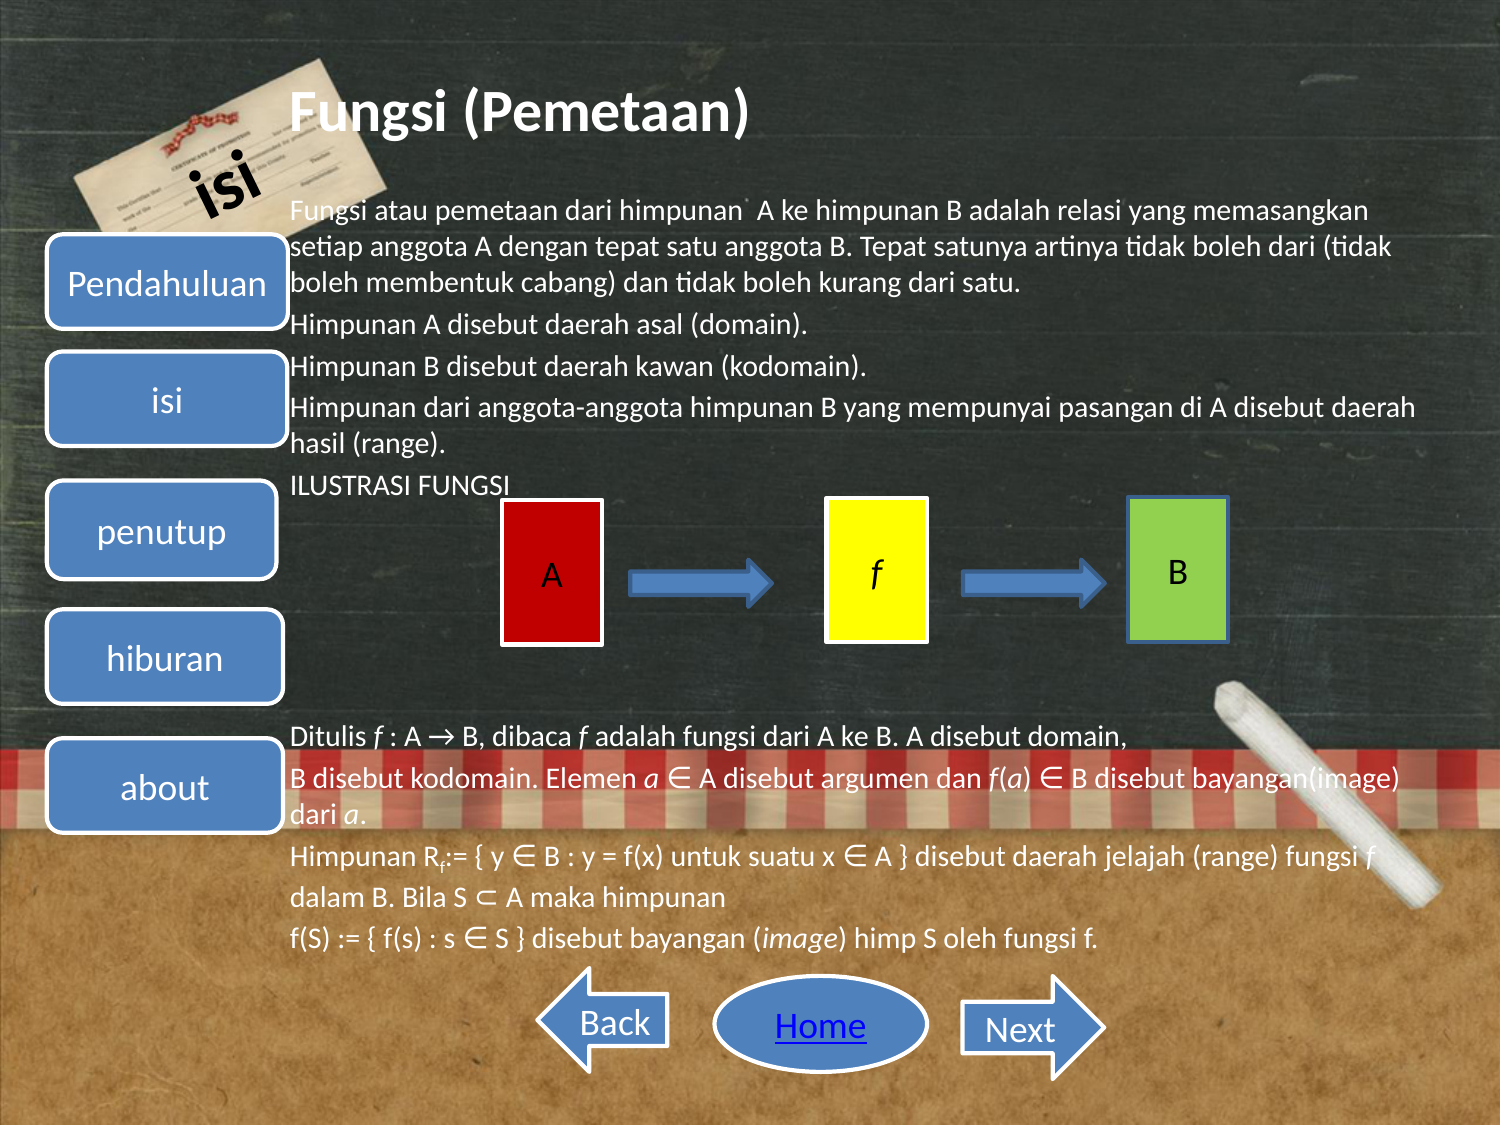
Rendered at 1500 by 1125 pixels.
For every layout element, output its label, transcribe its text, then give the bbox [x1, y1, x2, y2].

title isi [88, 97, 274, 232]
text_box about [44, 736, 286, 835]
text_box Back [535, 966, 670, 1074]
text_box Home [712, 973, 930, 1075]
text_box f [824, 496, 929, 644]
text_box [960, 557, 1107, 609]
text_box [628, 557, 775, 609]
text_box Pendahuluan [44, 232, 290, 331]
text_box hiburan [44, 607, 286, 706]
text_box B [1126, 495, 1230, 644]
text_box Next [960, 974, 1107, 1082]
list Fungsi (Pemetaan) Fungsi atau pemetaan dari himpunan A ke himpunan B adalah relasi yang memasangkan setiap anggota A dengan tepat satu anggota B. Tepat satunya artinya tidak boleh dari (tidak boleh membentuk cabang) dan tidak boleh kurang dari satu. Himpunan A disebut daerah asal (domain). Himpunan B disebut daerah kawan (kodomain). Himpunan dari anggota-anggota himpunan B yang mempunyai pasangan di A disebut daerah hasil (range). ILUSTRASI FUNGSI Ditulis f : A → B, dibaca f adalah fungsi dari A ke B. A disebut domain, B disebut kodomain. Elemen a ∈ A disebut argumen dan f(a) ∈ B disebut bayangan(image) dari a. Himpunan Rf:= { y ∈ B : y = f(x) untuk suatu x ∈ A } disebut daerah jelajah (range) fungsi f dalam B. Bila S ⊂ A maka himpunan f(S) := { f(s) : s ∈ S } disebut bayangan (image) himp S oleh fungsi f. [274, 63, 1459, 967]
text_box isi [44, 349, 290, 449]
picture [0, 0, 1500, 1125]
text_box penutup [44, 478, 279, 582]
text_box A [500, 498, 604, 647]
